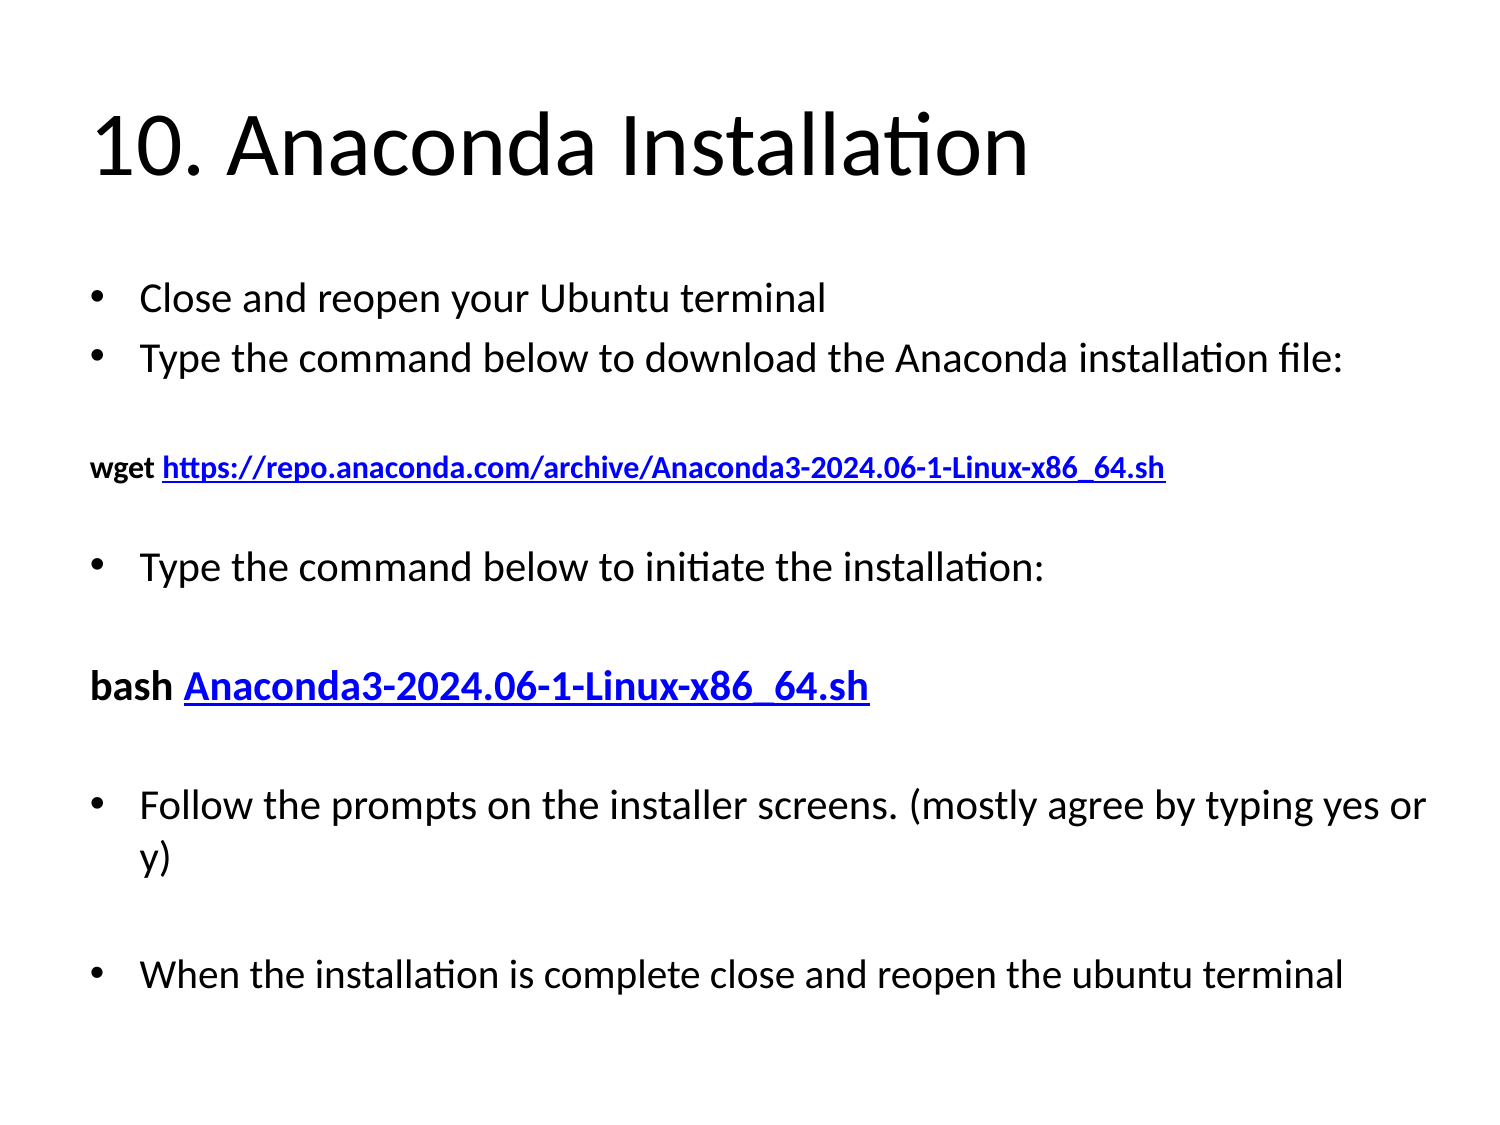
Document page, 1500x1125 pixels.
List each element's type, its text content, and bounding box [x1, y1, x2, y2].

text_box 10. Anaconda Installation [75, 45, 1425, 233]
text_box Close and reopen your Ubuntu terminal Type the command below to download the Anaconda installation file: wget https://repo.anaconda.com/archive/Anaconda3-2024.06-1-Linux-x86_64.sh Type the command below to initiate the installation: bash Anaconda3-2024.06-1-Linux-x86_64.sh Follow the prompts on the installer screens. (mostly agree by typing yes or y) When the installation is complete close and reopen the ubuntu terminal [74, 262, 1477, 1005]
